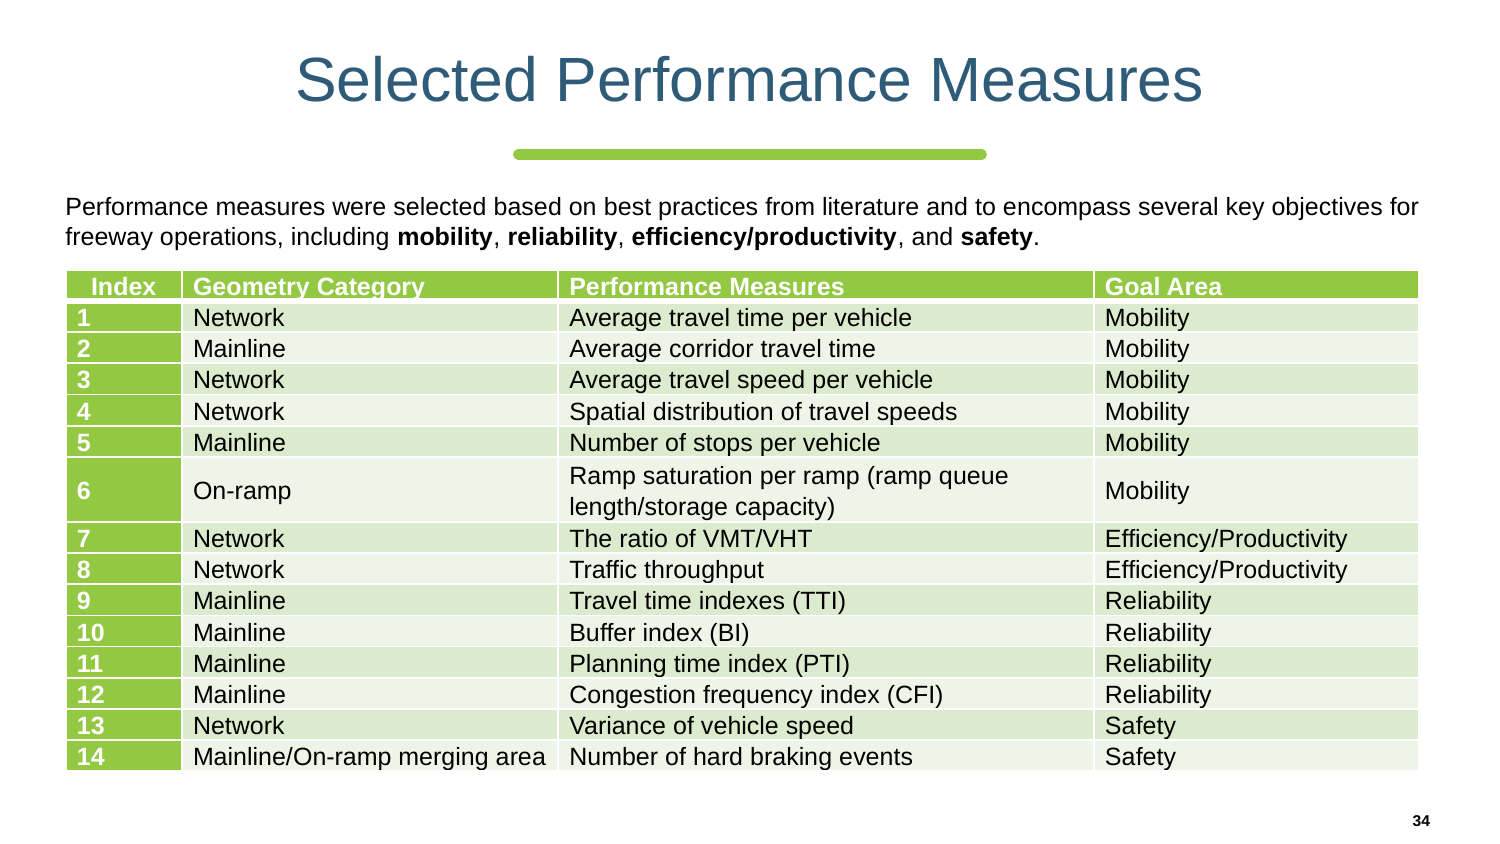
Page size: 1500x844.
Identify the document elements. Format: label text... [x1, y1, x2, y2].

table_cell Network [183, 364, 557, 394]
table_cell 13 [67, 710, 181, 739]
table_cell Buffer index (BI) [559, 616, 1093, 646]
table_cell 2 [67, 333, 181, 362]
table_cell Safety [1095, 710, 1418, 739]
table_cell Mobility [1095, 427, 1418, 456]
table_cell 8 [67, 554, 181, 583]
table_cell Mainline [183, 333, 557, 362]
table_cell 5 [67, 427, 181, 456]
table_cell The ratio of VMT/VHT [559, 523, 1093, 552]
table_cell 14 [67, 741, 181, 770]
table_cell 10 [67, 616, 181, 646]
table_cell Mainline [183, 679, 557, 708]
table_cell 3 [67, 364, 181, 394]
table_cell Reliability [1095, 585, 1418, 615]
table_cell Traffic throughput [559, 554, 1093, 583]
table_cell Reliability [1095, 647, 1418, 677]
table_cell Mobility [1095, 395, 1418, 425]
table_cell Ramp saturation per ramp (ramp queue length/storage capacity) [559, 458, 1093, 521]
table_cell 12 [67, 679, 181, 708]
table_cell 11 [67, 647, 181, 677]
title Selected Performance Measures [50, 30, 1450, 132]
text_box Performance measures were selected based on best practices from literature and to encompass several key objectives for freeway operations, including mobility, reliability, efficiency/productivity, and safety. [50, 183, 1450, 299]
table_cell Network [183, 554, 557, 583]
table_cell Reliability [1095, 679, 1418, 708]
table_cell 7 [67, 523, 181, 552]
table_cell Average travel time per vehicle [559, 304, 1093, 331]
table_cell Mobility [1095, 458, 1418, 521]
table_cell Efficiency/Productivity [1095, 523, 1418, 552]
table_cell Safety [1095, 741, 1418, 770]
table_cell Variance of vehicle speed [559, 710, 1093, 739]
table_cell Network [183, 523, 557, 552]
table_cell Mainline [183, 647, 557, 677]
table_cell Efficiency/Productivity [1095, 554, 1418, 583]
table_cell On-ramp [183, 458, 557, 521]
table_cell Congestion frequency index (CFI) [559, 679, 1093, 708]
table_cell Mainline [183, 427, 557, 456]
table_cell Mobility [1095, 333, 1418, 362]
table_cell Network [183, 395, 557, 425]
table_cell 1 [67, 304, 181, 331]
table_cell Mainline [183, 616, 557, 646]
table_cell Mainline/On-ramp merging area [183, 741, 557, 770]
table_cell Number of hard braking events [559, 741, 1093, 770]
table_cell Mobility [1095, 304, 1418, 331]
table_cell Average corridor travel time [559, 333, 1093, 362]
table_cell Planning time index (PTI) [559, 647, 1093, 677]
table_cell Mainline [183, 585, 557, 615]
table_cell 9 [67, 585, 181, 615]
text_box 34 [1334, 803, 1500, 837]
table_cell Average travel speed per vehicle [559, 364, 1093, 394]
table_cell Network [183, 710, 557, 739]
table_cell Reliability [1095, 616, 1418, 646]
table_cell Spatial distribution of travel speeds [559, 395, 1093, 425]
table_cell Number of stops per vehicle [559, 427, 1093, 456]
table_cell 6 [67, 458, 181, 521]
table_cell Network [183, 304, 557, 331]
table_cell Mobility [1095, 364, 1418, 394]
table_cell 4 [67, 395, 181, 425]
table_cell Travel time indexes (TTI) [559, 585, 1093, 615]
